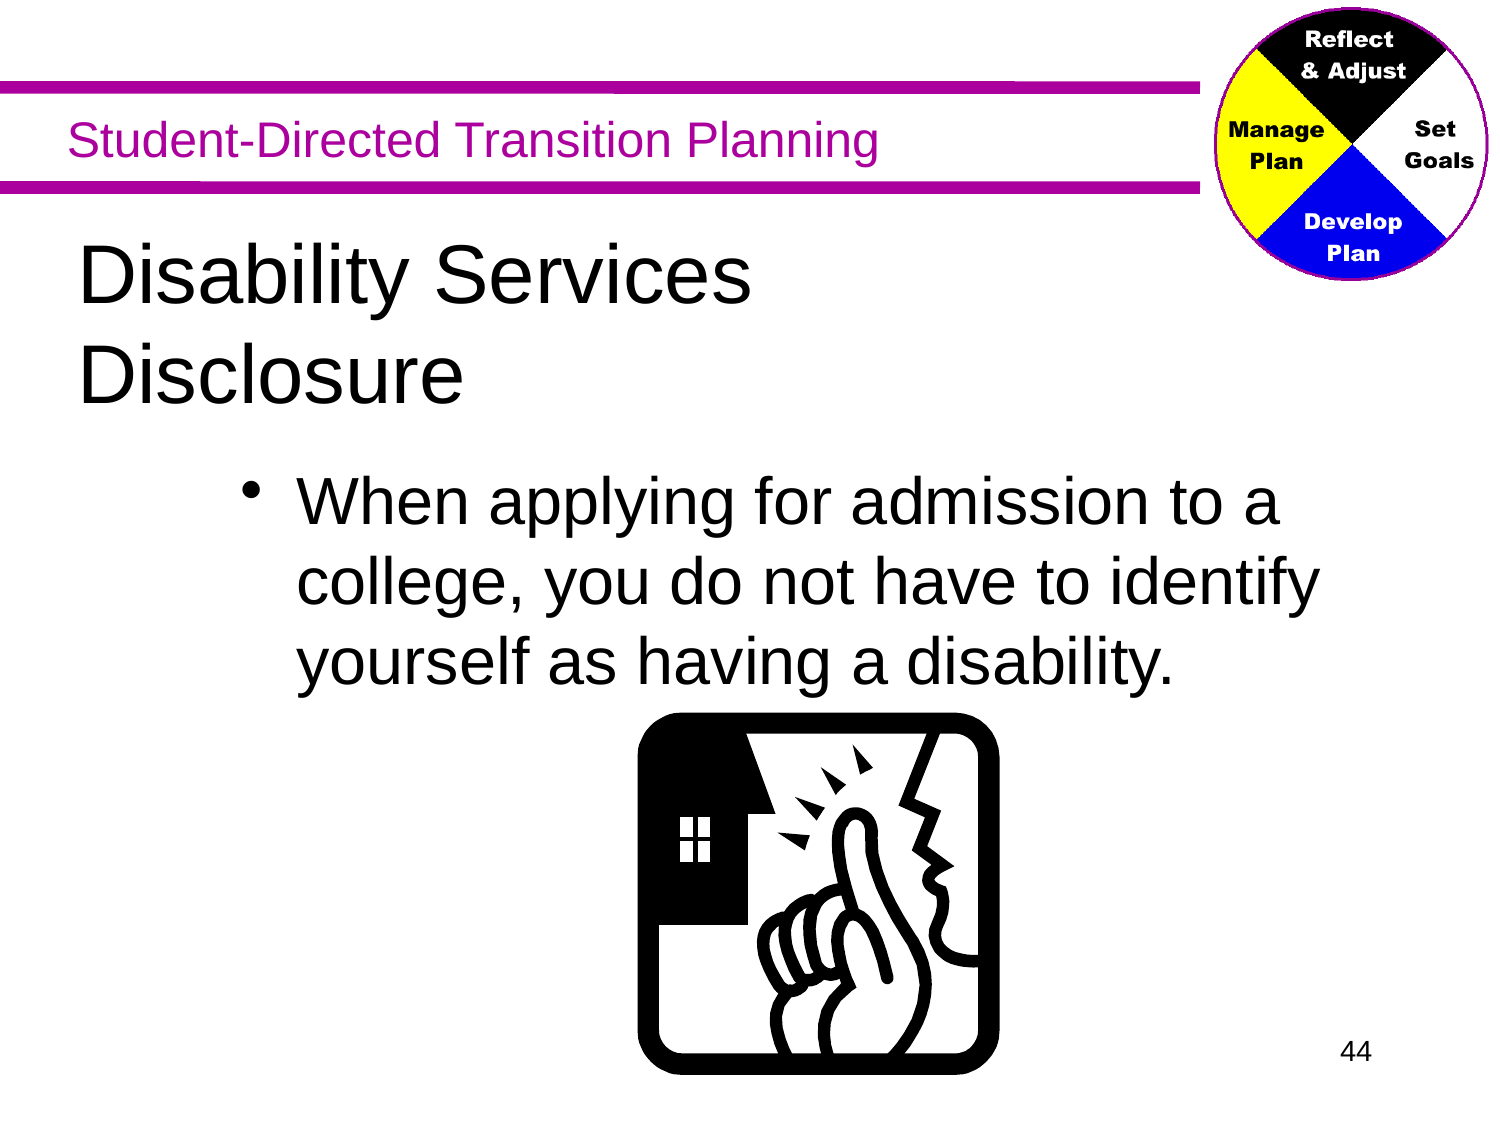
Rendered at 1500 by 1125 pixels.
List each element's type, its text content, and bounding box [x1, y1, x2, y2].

picture [637, 712, 1001, 1076]
list When applying for admission to a college, you do not have to identify yourself as having a disability. [225, 450, 1500, 1125]
picture [1199, 0, 1500, 290]
title Disability Services Disclosure [62, 212, 863, 338]
